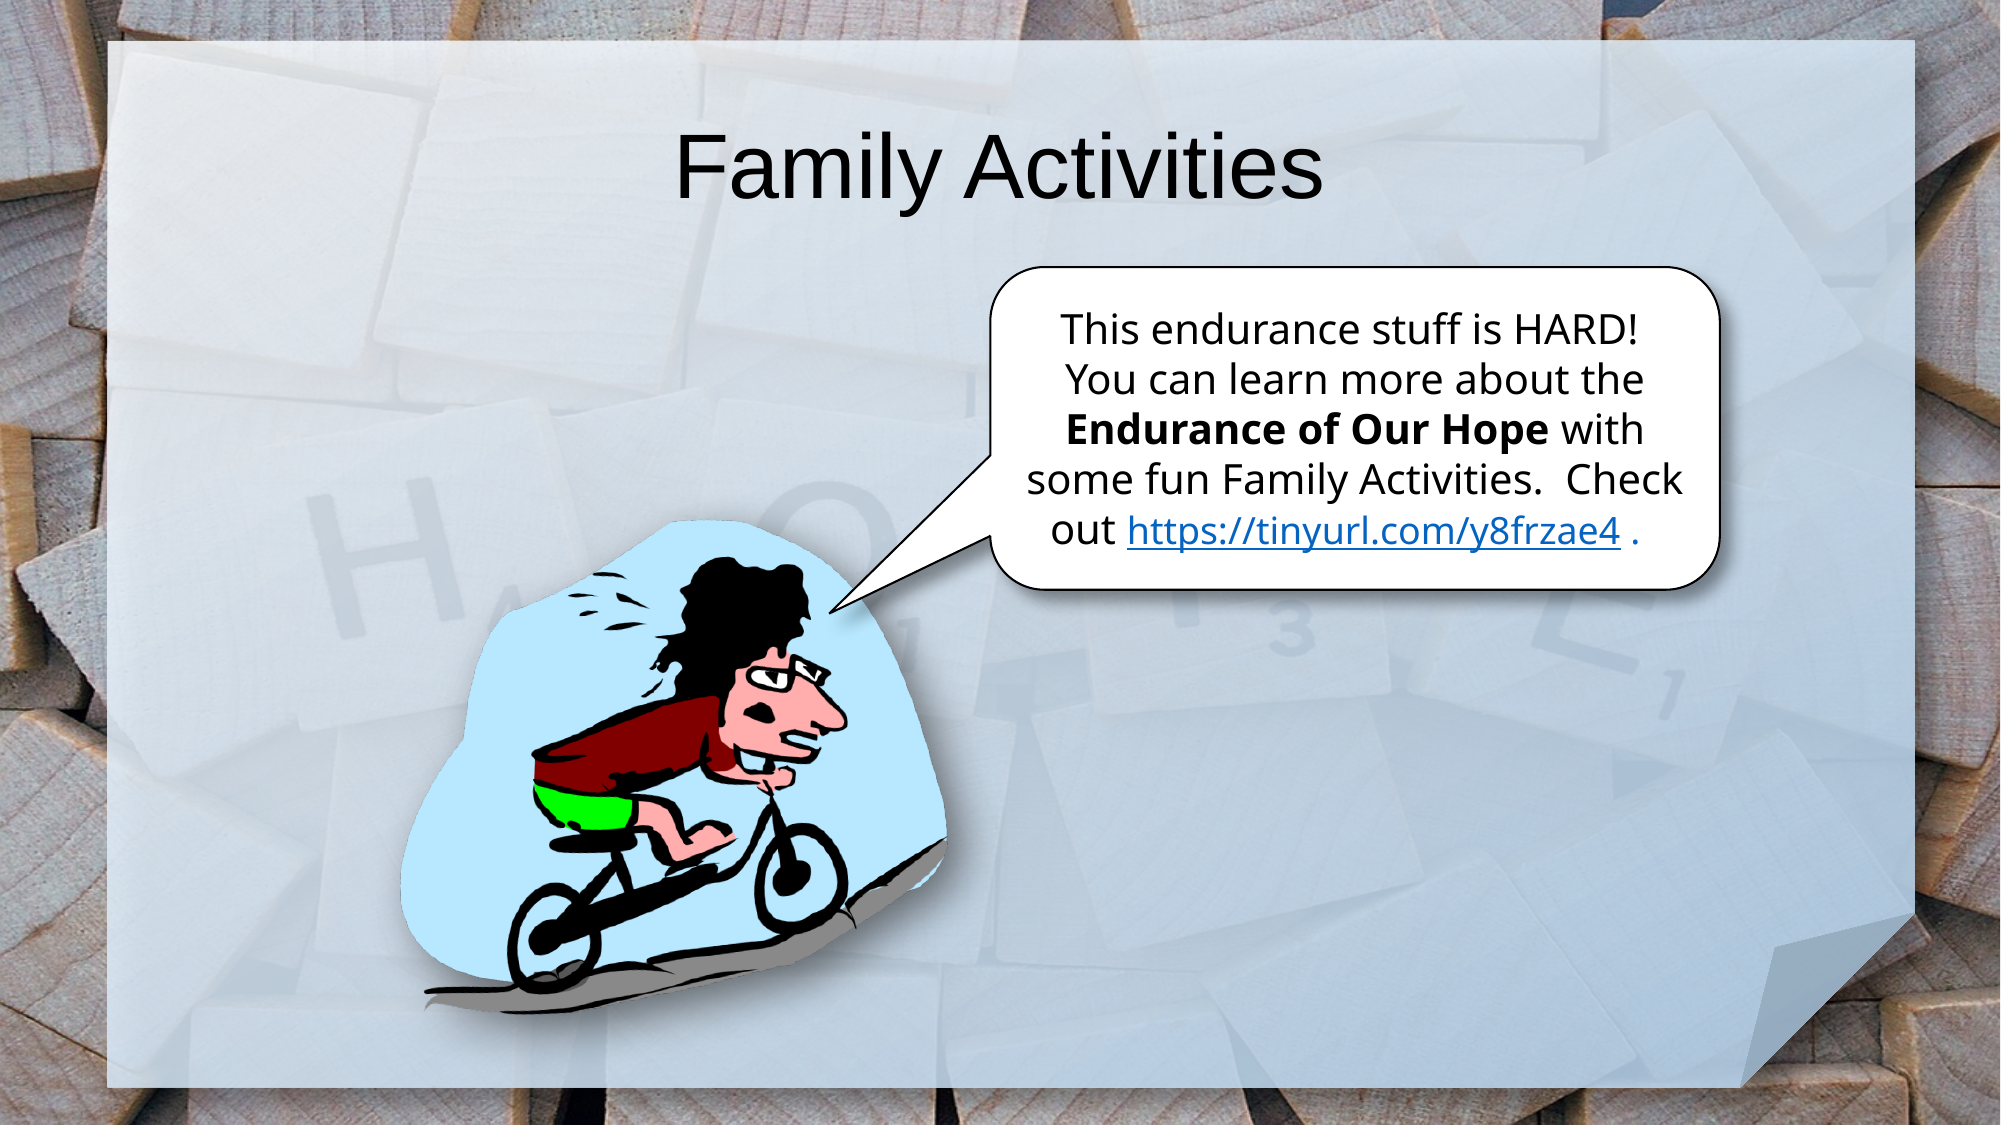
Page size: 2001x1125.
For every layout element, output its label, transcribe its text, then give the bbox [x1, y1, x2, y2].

text_box This endurance stuff is HARD! You can learn more about the Endurance of Our Hope with some fun Family Activities. Check out https://tinyurl.com/y8frzae4 . [989, 266, 1721, 591]
picture [0, 0, 2001, 1125]
title Family Activities [137, 59, 1863, 278]
